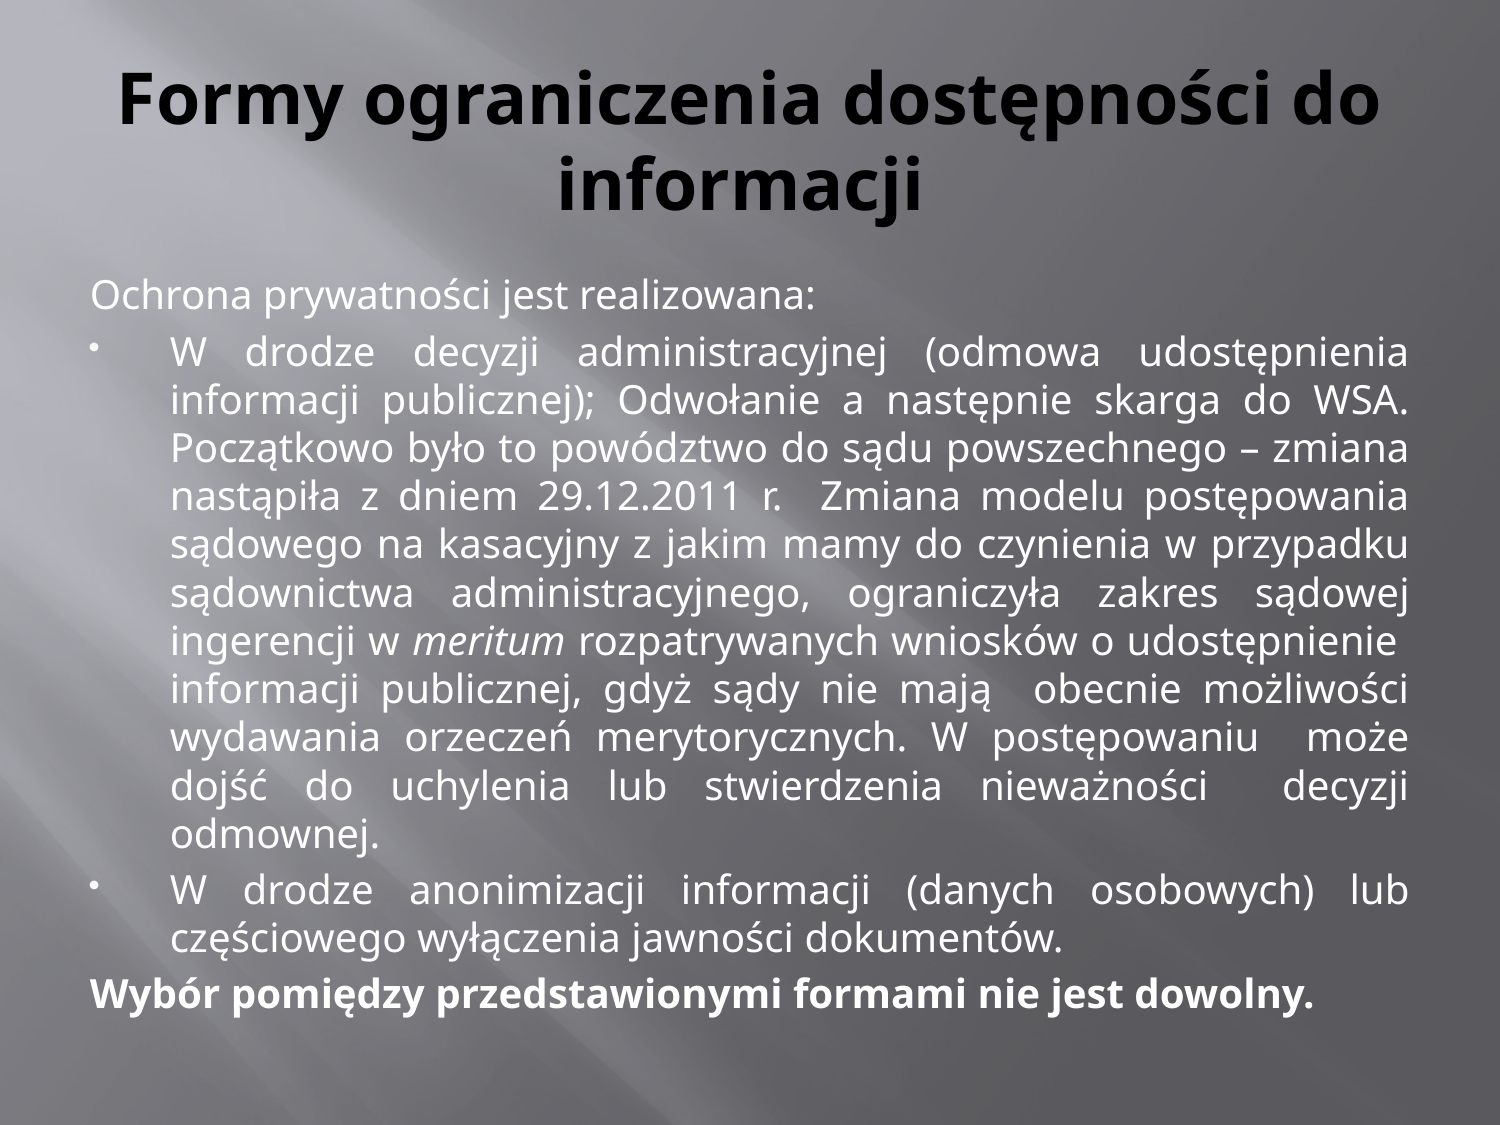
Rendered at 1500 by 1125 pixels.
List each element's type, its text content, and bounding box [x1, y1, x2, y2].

title Formy ograniczenia dostępności do informacji [75, 45, 1425, 233]
list Ochrona prywatności jest realizowana: W drodze decyzji administracyjnej (odmowa udostępnienia informacji publicznej); Odwołanie a następnie skarga do WSA. Początkowo było to powództwo do sądu powszechnego – zmiana nastąpiła z dniem 29.12.2011 r. Zmiana modelu postępowania sądowego na kasacyjny z jakim mamy do czynienia w przypadku sądownictwa administracyjnego, ograniczyła zakres sądowej ingerencji w meritum rozpatrywanych wniosków o udostępnienie informacji publicznej, gdyż sądy nie mają obecnie możliwości wydawania orzeczeń merytorycznych. W postępowaniu może dojść do uchylenia lub stwierdzenia nieważności decyzji odmownej. W drodze anonimizacji informacji (danych osobowych) lub częściowego wyłączenia jawności dokumentów. Wybór pomiędzy przedstawionymi formami nie jest dowolny. [75, 262, 1425, 1035]
